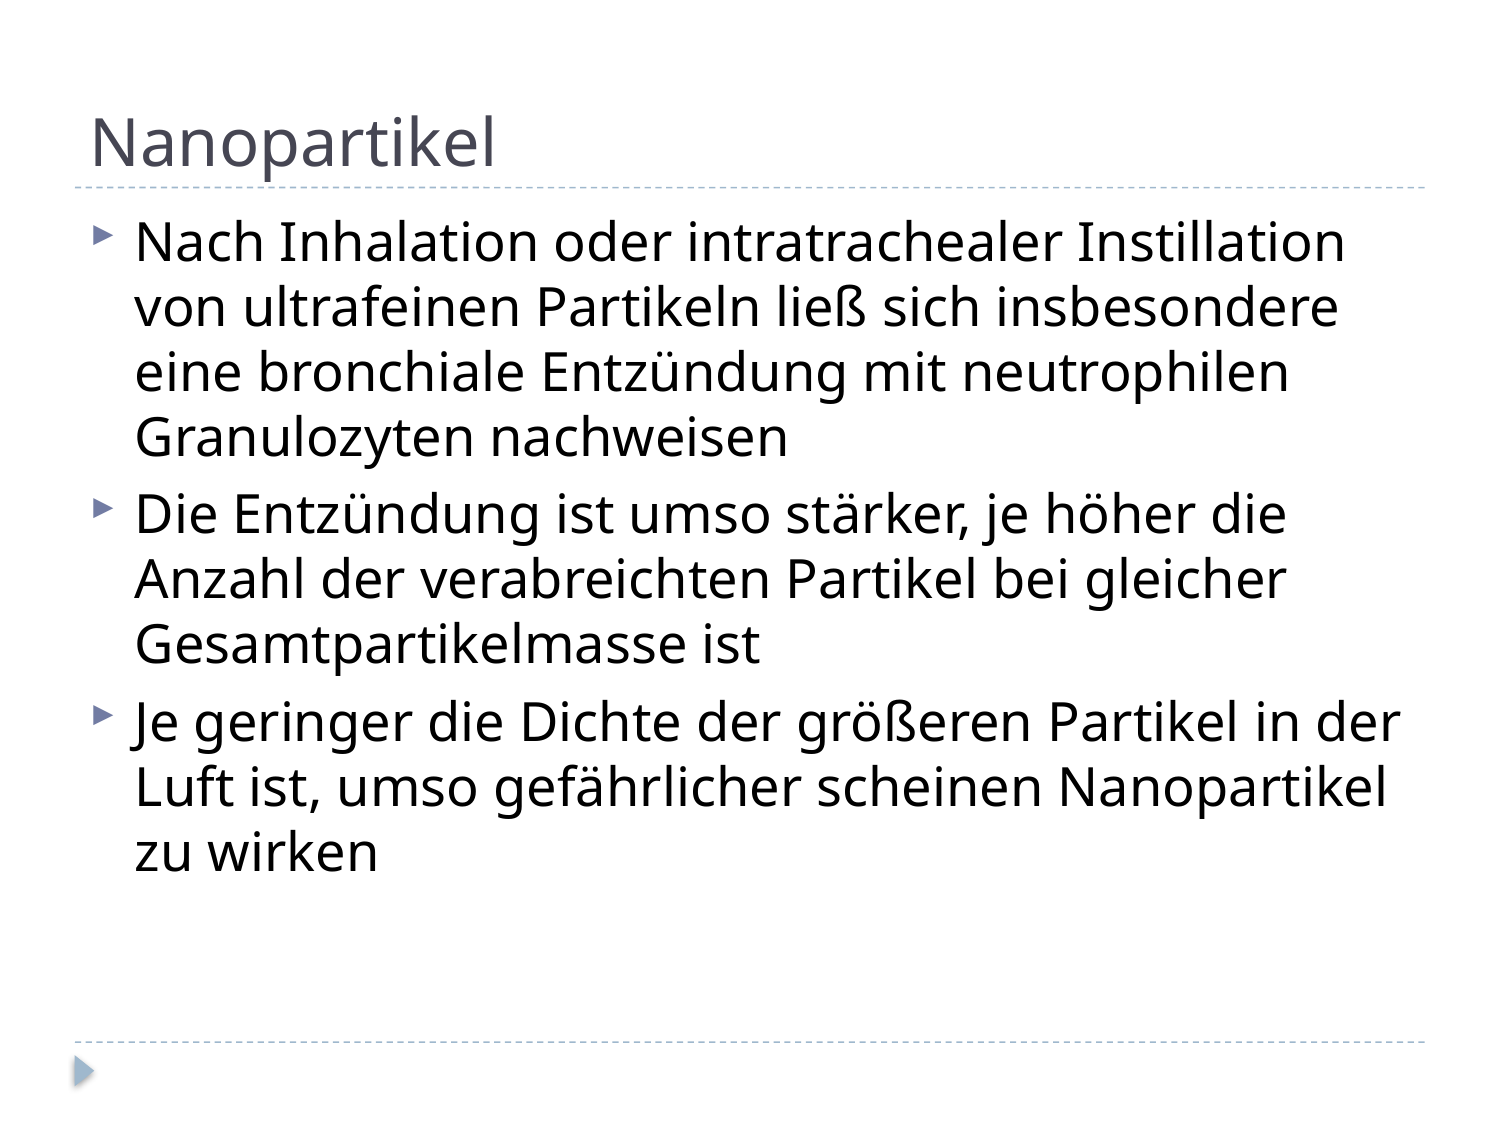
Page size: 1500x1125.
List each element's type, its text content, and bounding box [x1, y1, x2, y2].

list Nach Inhalation oder intratrachealer Instillation von ultrafeinen Partikeln ließ sich insbesondere eine bronchiale Entzündung mit neutrophilen Granulozyten nachweisen Die Entzündung ist umso stärker, je höher die Anzahl der verabreichten Partikel bei gleicher Gesamtpartikelmasse ist Je geringer die Dichte der größeren Partikel in der Luft ist, umso gefährlicher scheinen Nanopartikel zu wirken [75, 200, 1425, 1010]
title Nanopartikel [75, 24, 1425, 188]
